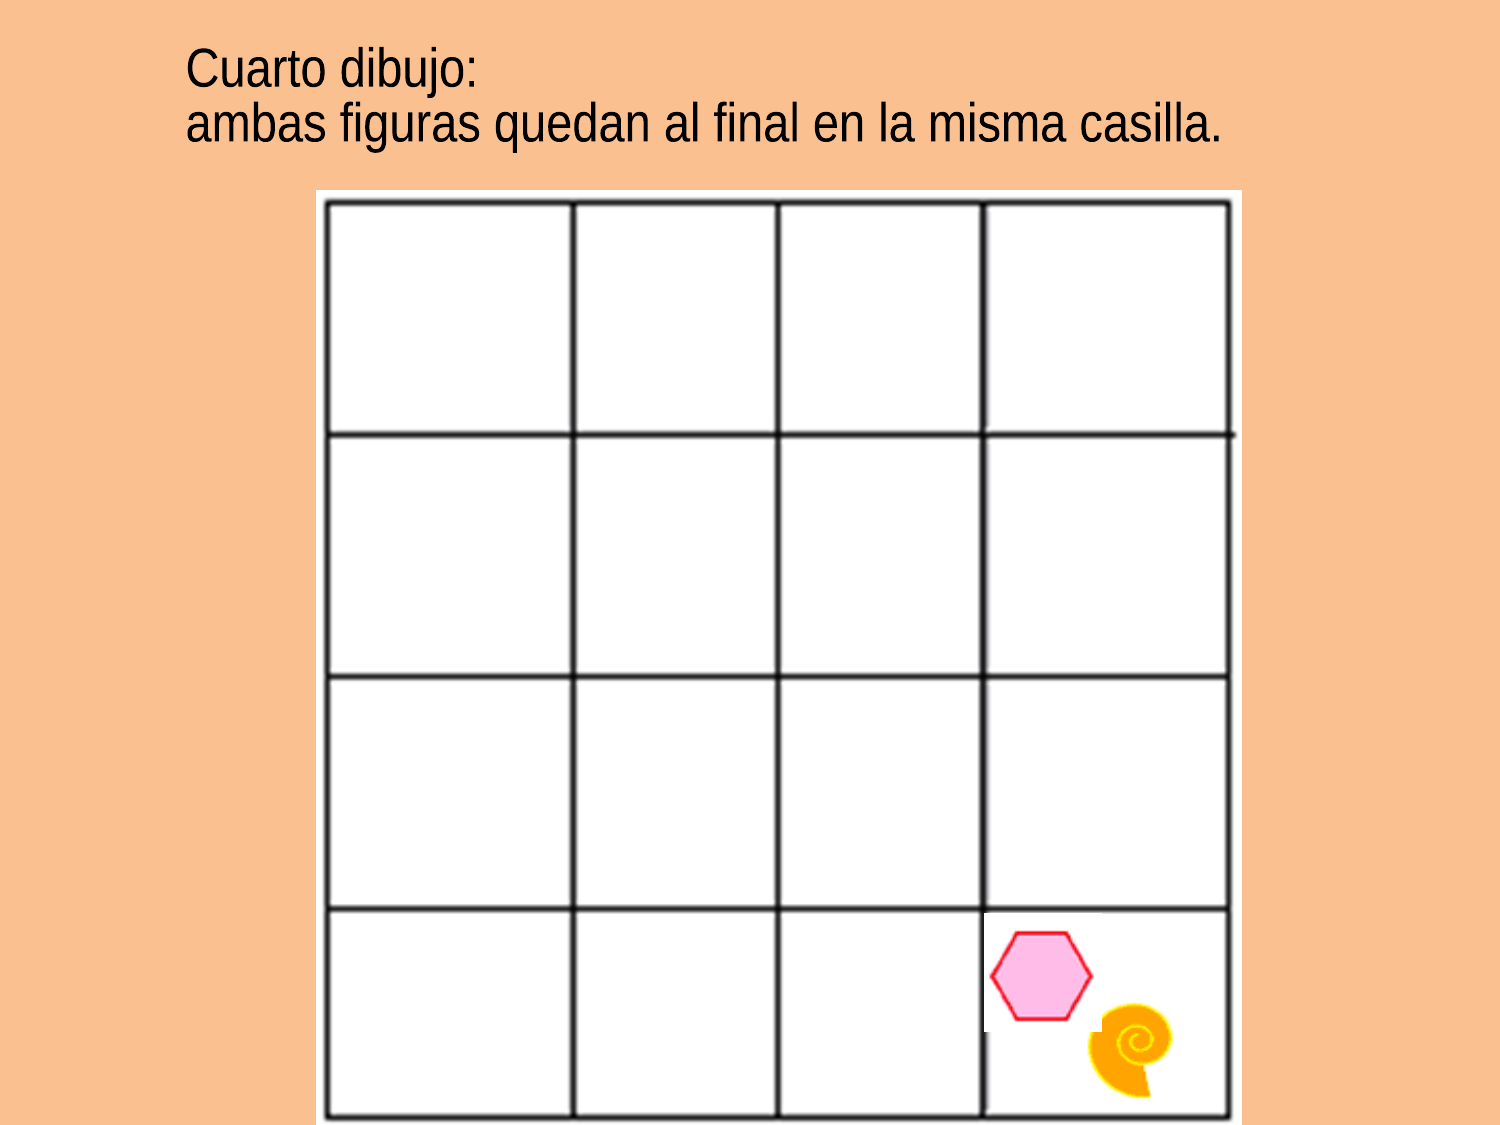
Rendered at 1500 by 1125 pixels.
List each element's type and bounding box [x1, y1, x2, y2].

text_box [316, 190, 1242, 1125]
